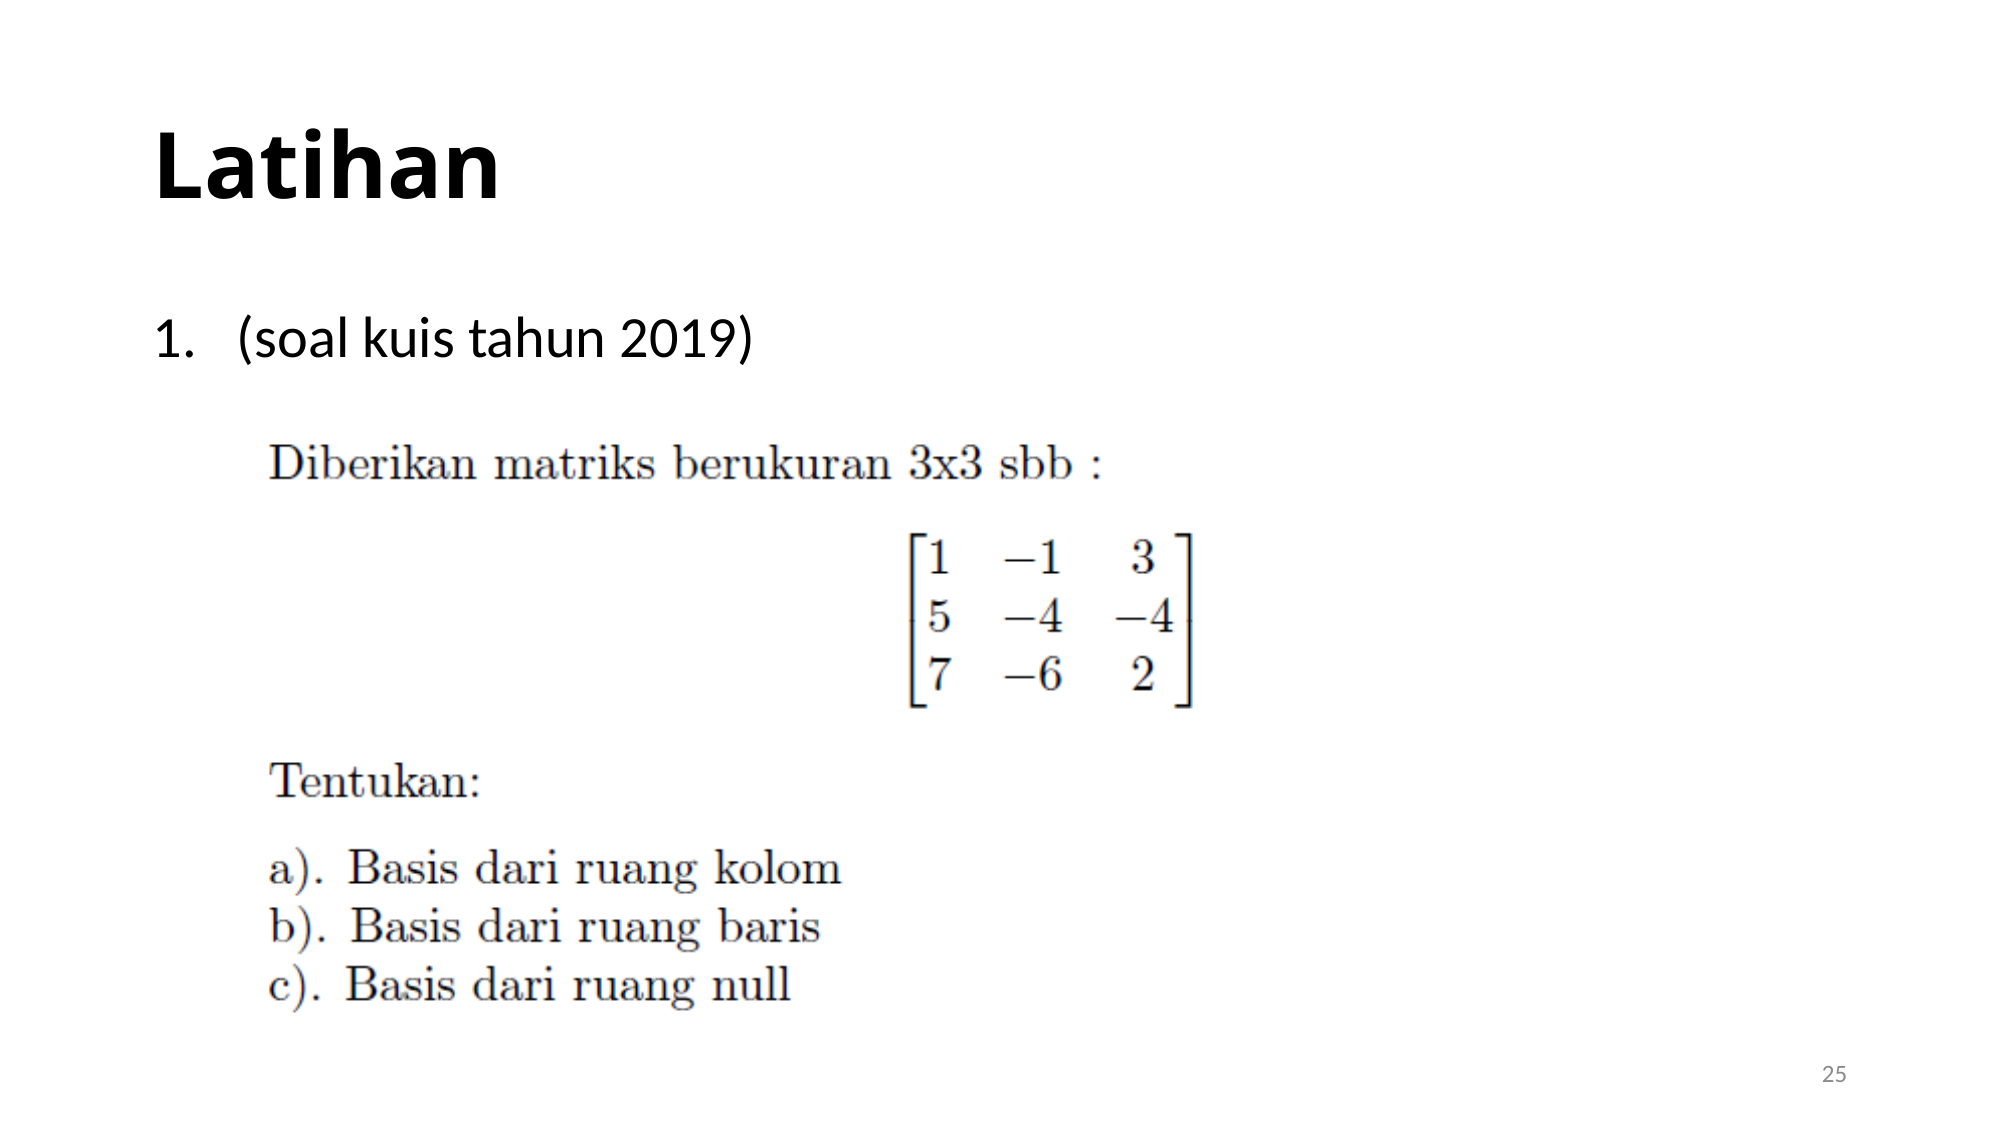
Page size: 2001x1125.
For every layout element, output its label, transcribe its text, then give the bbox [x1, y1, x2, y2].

title Latihan [137, 59, 1863, 278]
list (soal kuis tahun 2019) [137, 299, 1863, 1014]
picture [250, 417, 1380, 1043]
slide_number 25 [1412, 1042, 1863, 1103]
